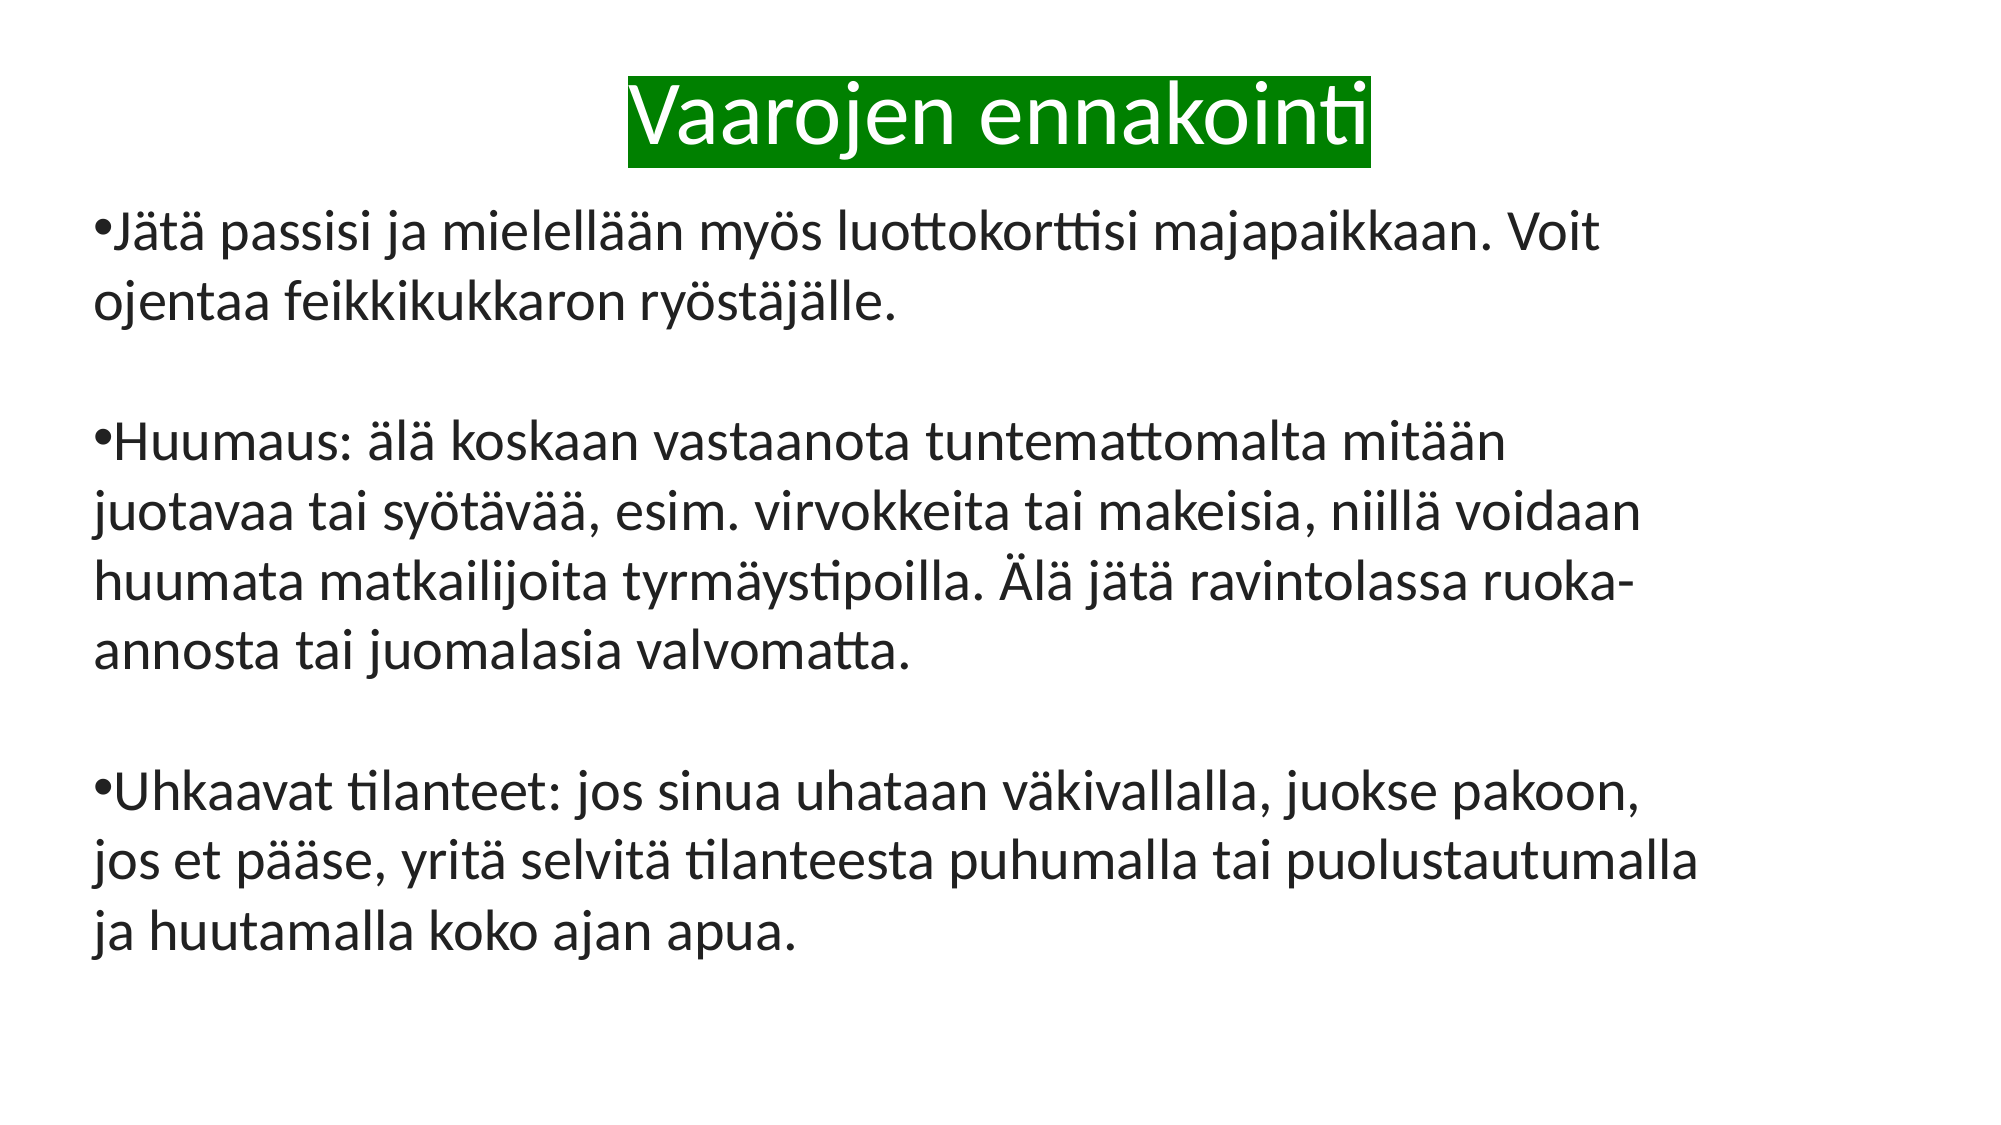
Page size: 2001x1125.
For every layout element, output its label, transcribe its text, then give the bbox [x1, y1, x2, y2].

text_box Jätä passisi ja mielellään myös luottokorttisi majapaikkaan. Voit ojentaa feikkikukkaron ryöstäjälle. Huumaus: älä koskaan vastaanota tuntemattomalta mitään juotavaa tai syötävää, esim. virvokkeita tai makeisia, niillä voidaan huumata matkailijoita tyrmäystipoilla. Älä jätä ravintolassa ruoka-annosta tai juomalasia valvomatta. Uhkaavat tilanteet: jos sinua uhataan väkivallalla, juokse pakoon, jos et pääse, yritä selvitä tilanteesta puhumalla tai puolustautumalla ja huutamalla koko ajan apua. [78, 184, 1721, 1109]
title Vaarojen ennakointi [99, 0, 1900, 233]
